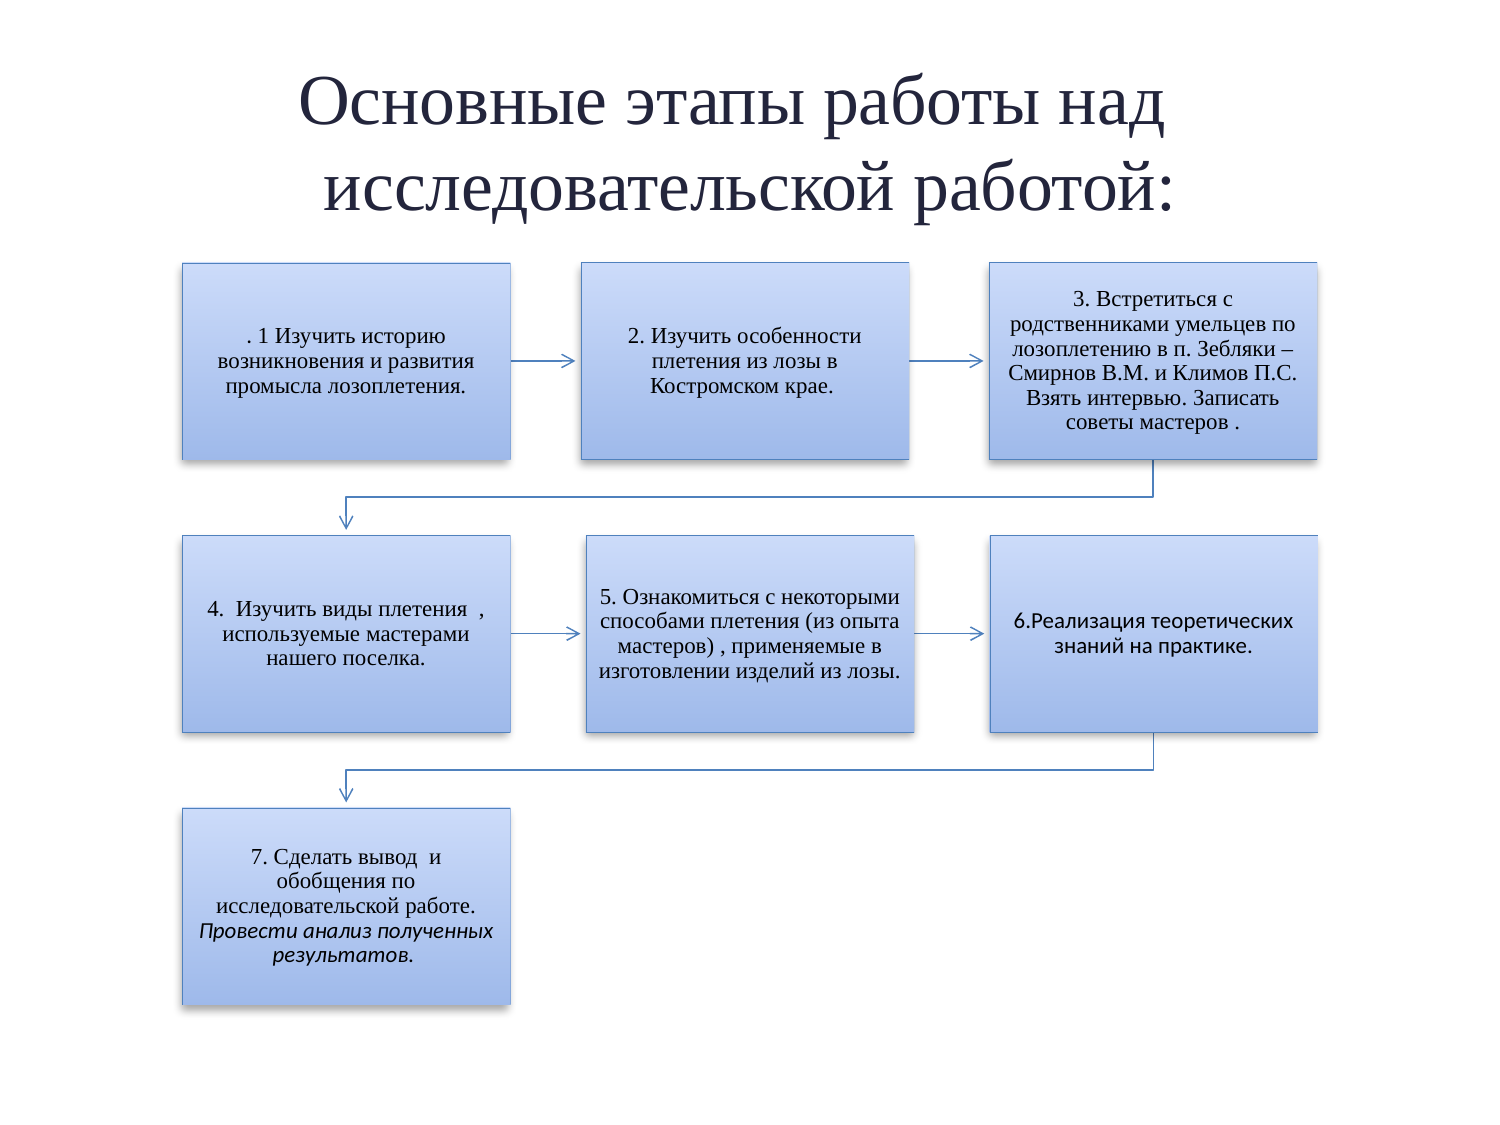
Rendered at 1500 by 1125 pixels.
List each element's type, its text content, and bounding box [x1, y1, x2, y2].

title Основные этапы работы над исследовательской работой: [75, 45, 1425, 233]
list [74, 262, 1426, 1006]
